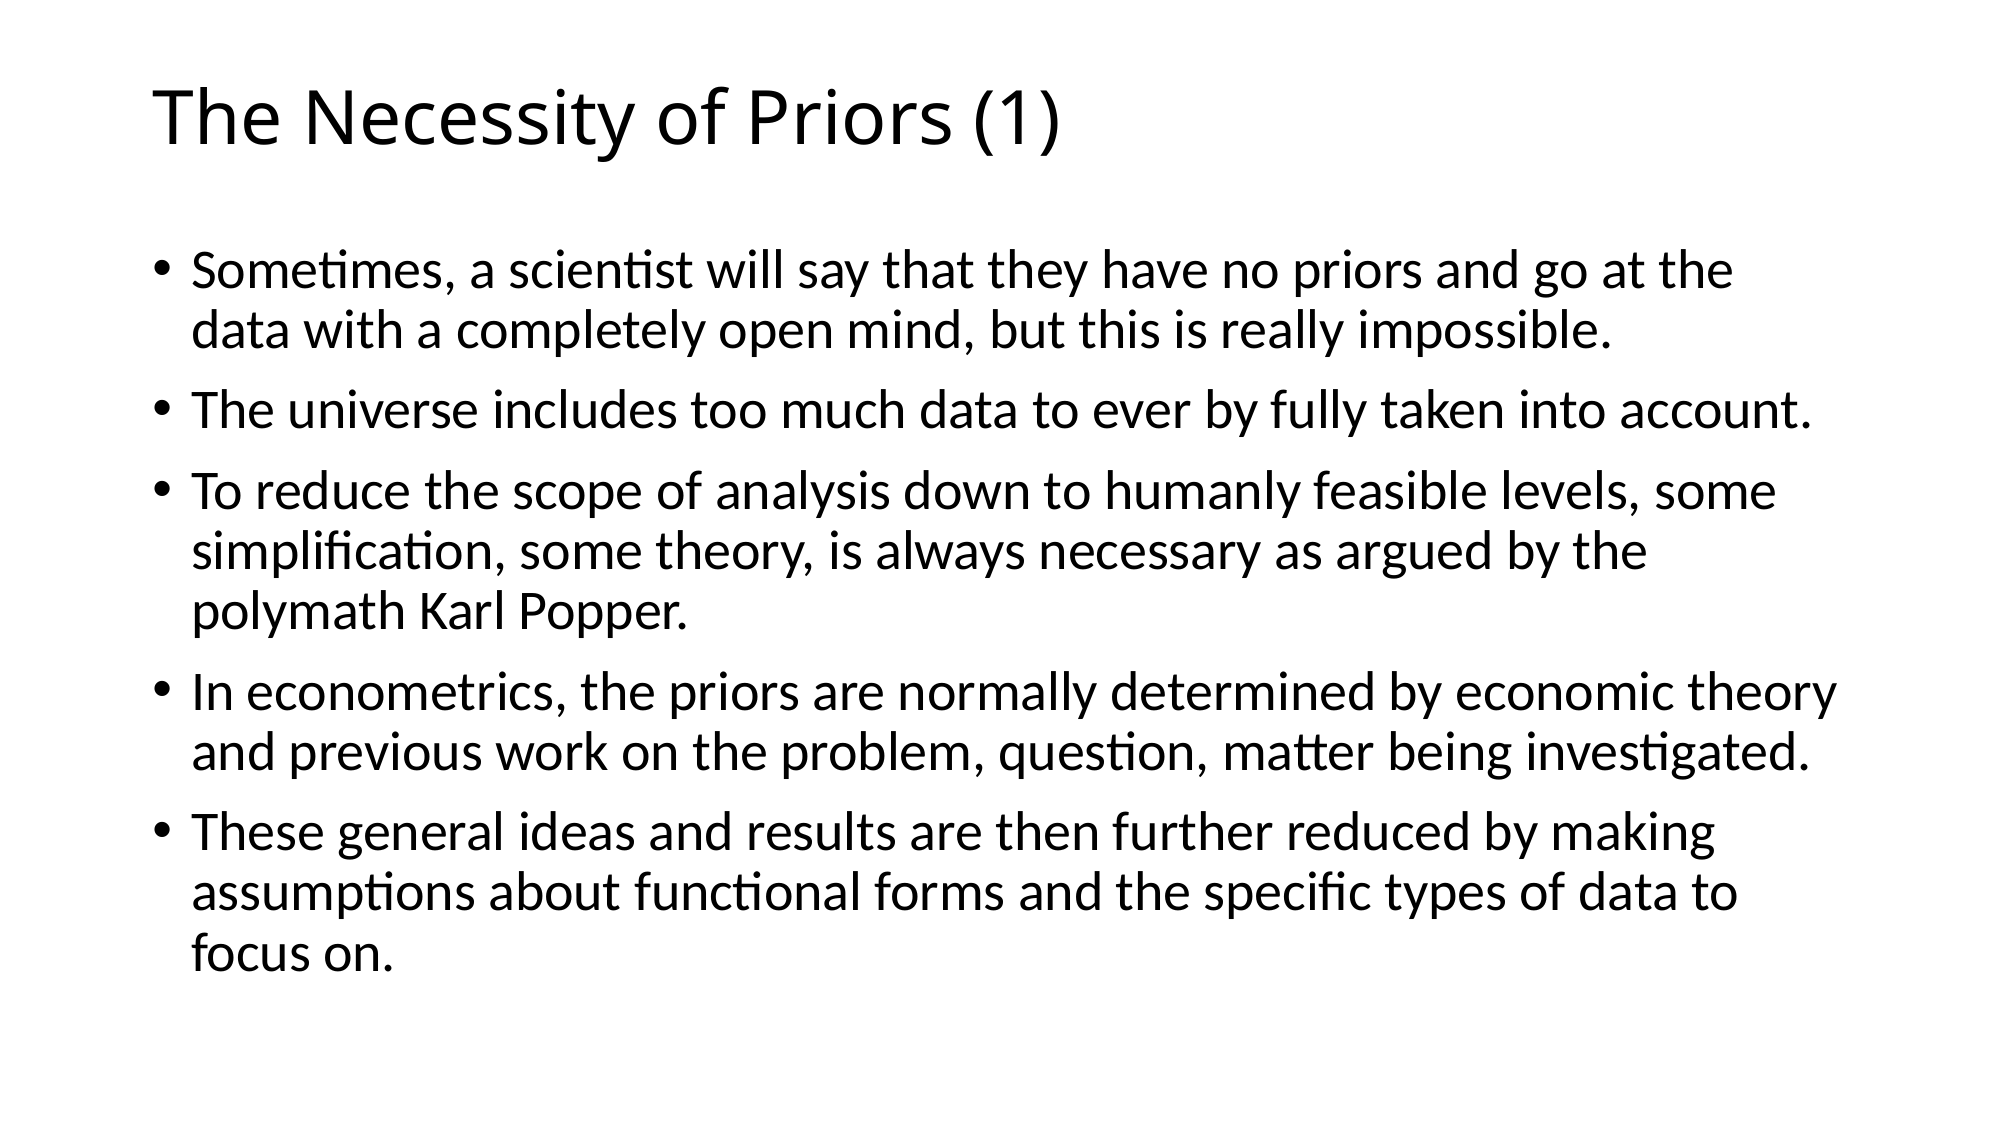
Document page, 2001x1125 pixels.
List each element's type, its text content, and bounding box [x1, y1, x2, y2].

title The Necessity of Priors (1) [137, 59, 1863, 181]
list Sometimes, a scientist will say that they have no priors and go at the data with a completely open mind, but this is really impossible. The universe includes too much data to ever by fully taken into account. To reduce the scope of analysis down to humanly feasible levels, some simplification, some theory, is always necessary as argued by the polymath Karl Popper. In econometrics, the priors are normally determined by economic theory and previous work on the problem, question, matter being investigated. These general ideas and results are then further reduced by making assumptions about functional forms and the specific types of data to focus on. [137, 232, 1863, 1014]
